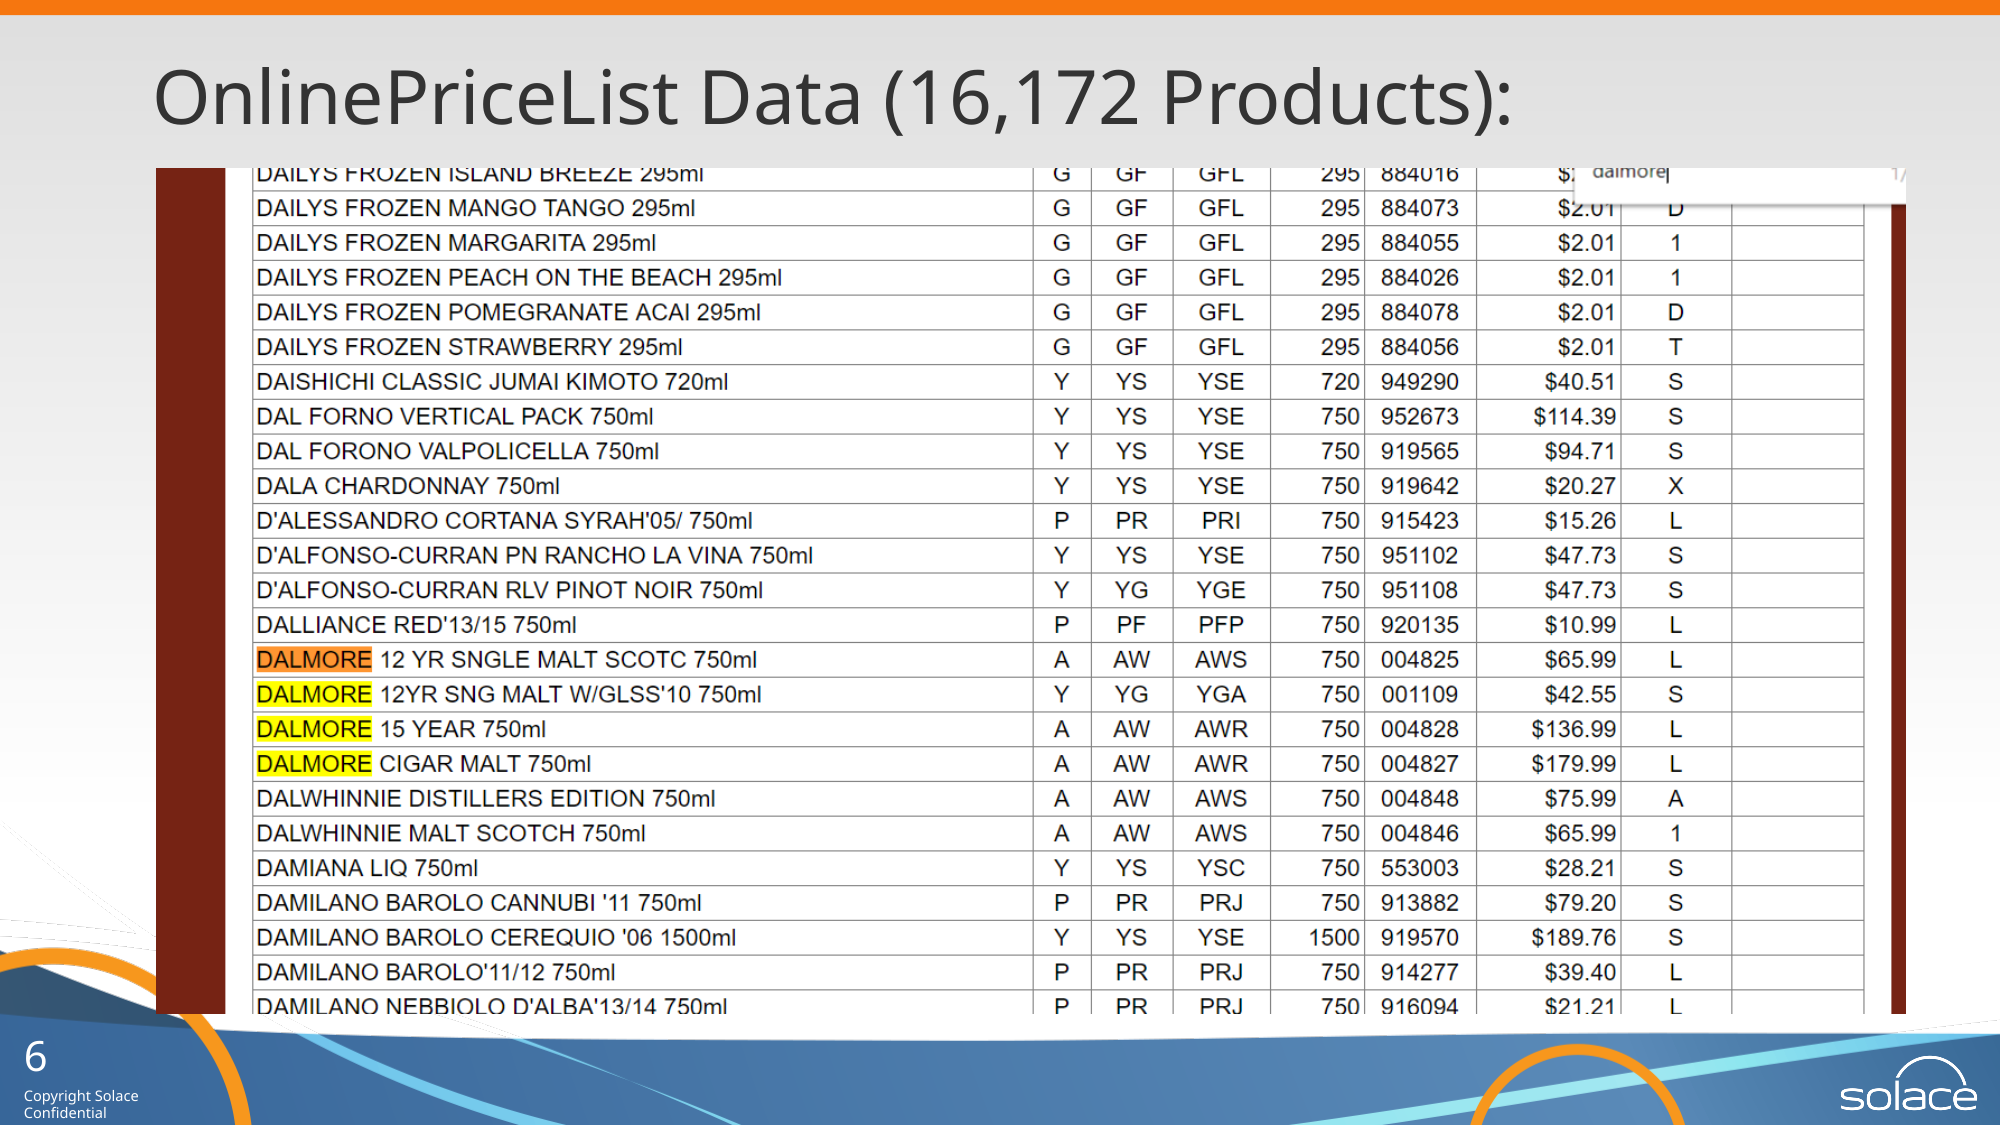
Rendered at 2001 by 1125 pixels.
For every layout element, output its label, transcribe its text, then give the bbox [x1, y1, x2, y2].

picture [0, 168, 2000, 1125]
title OnlinePriceList Data (16,172 Products): [137, 59, 1863, 278]
